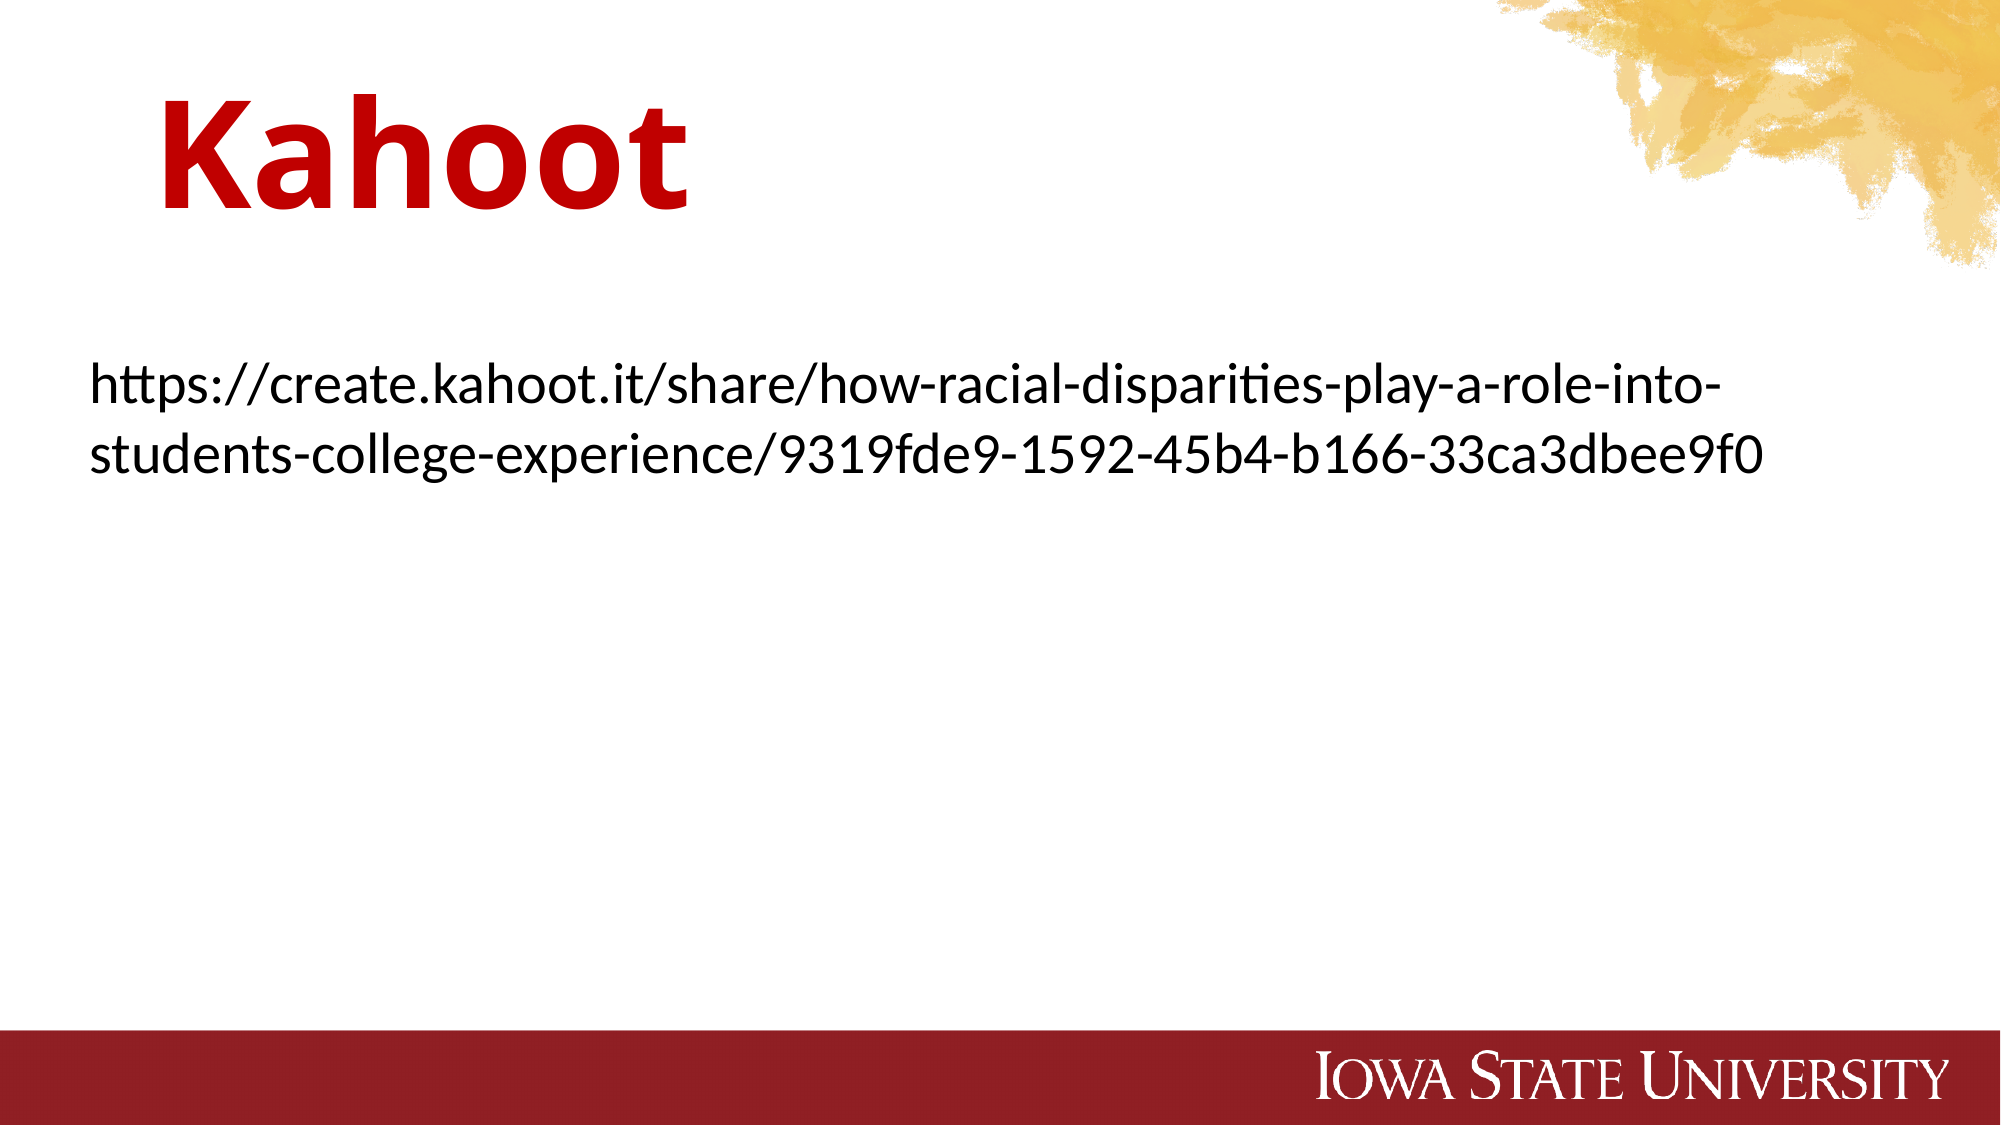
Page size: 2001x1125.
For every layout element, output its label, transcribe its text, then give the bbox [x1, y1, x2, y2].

text_box https://create.kahoot.it/share/how-racial-disparities-play-a-role-into-students-college-experience/9319fde9-1592-45b4-b166-33ca3dbee9f0 [75, 337, 952, 493]
picture [1316, 1050, 1949, 1099]
text_box https://create.kahoot.it/share/how-racial-disparities-play-a-role-into-students-college-experience/9319fde9-1592-45b4-b166-33ca3dbee9f0 [1048, 337, 1481, 493]
picture [952, 77, 1048, 1125]
title Kahoot [137, 50, 1481, 269]
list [1481, 0, 2000, 514]
